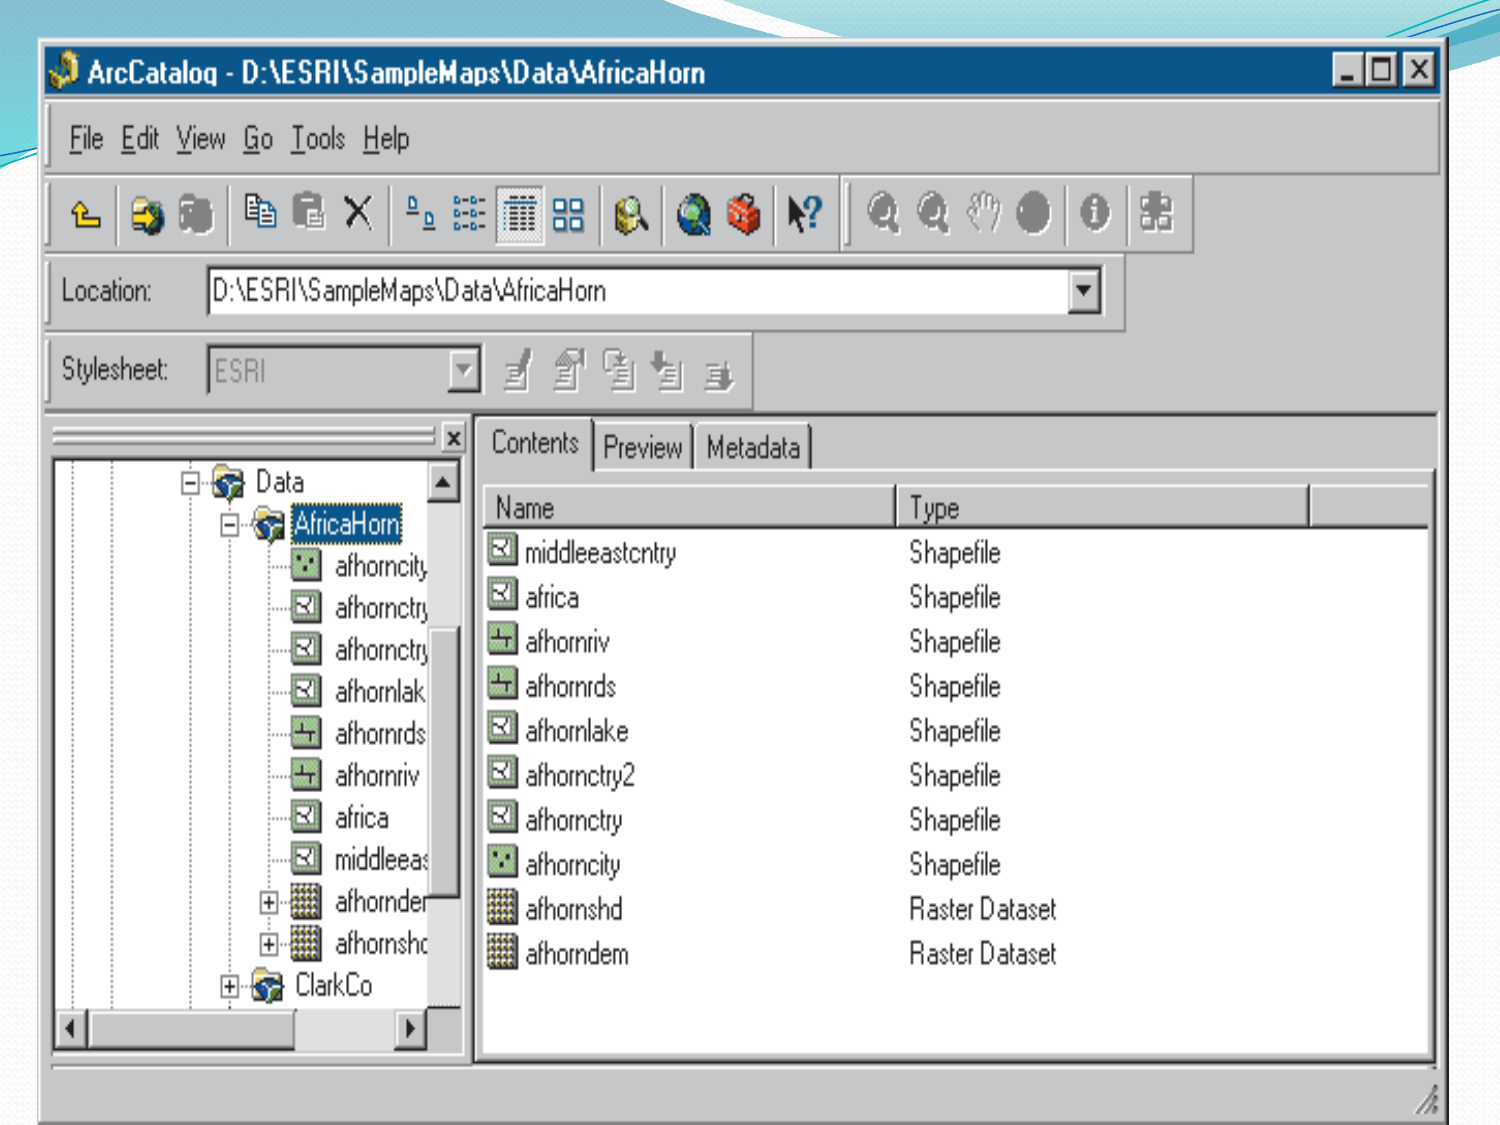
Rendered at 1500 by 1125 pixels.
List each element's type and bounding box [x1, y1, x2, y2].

list [37, 37, 1449, 1125]
